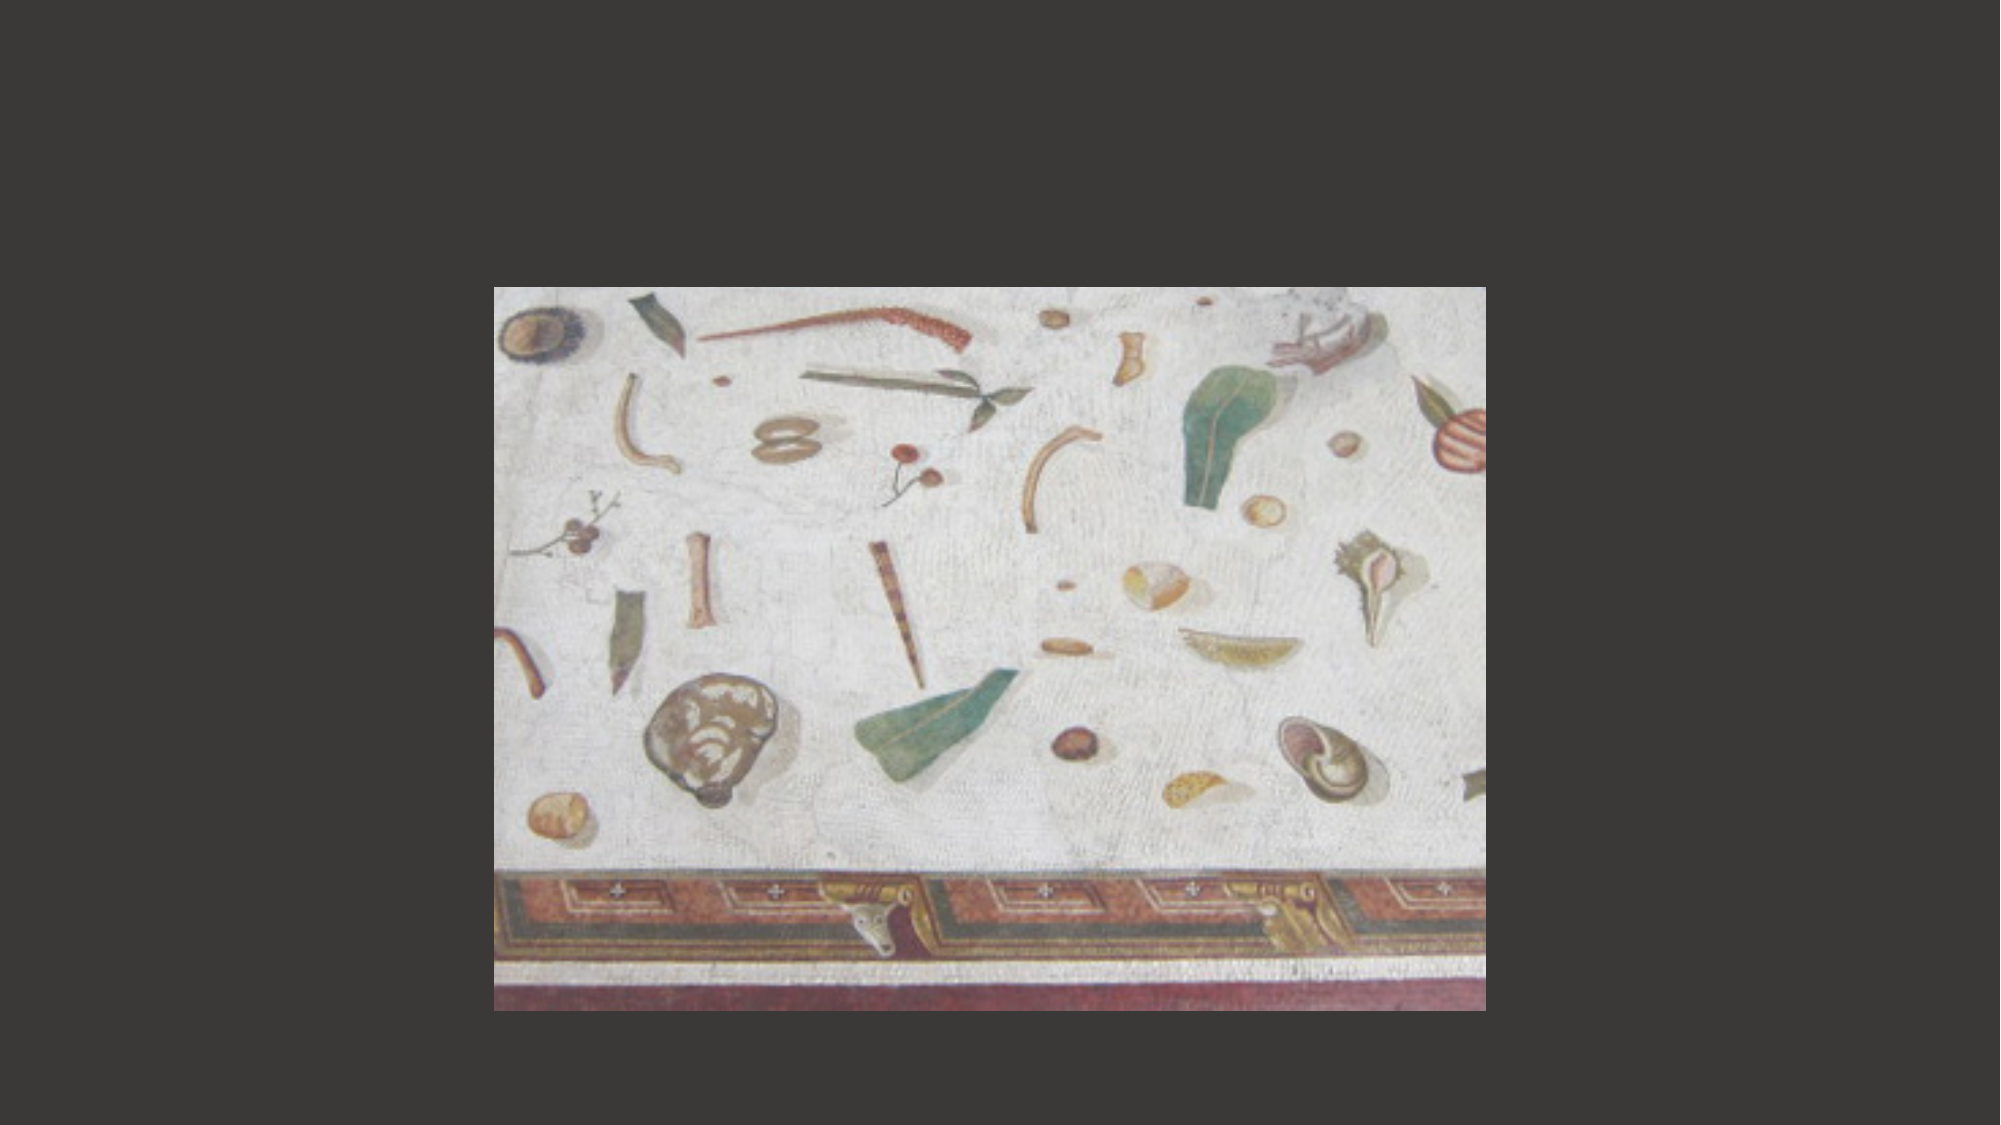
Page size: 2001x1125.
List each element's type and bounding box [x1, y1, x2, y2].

list [494, 287, 1486, 1011]
